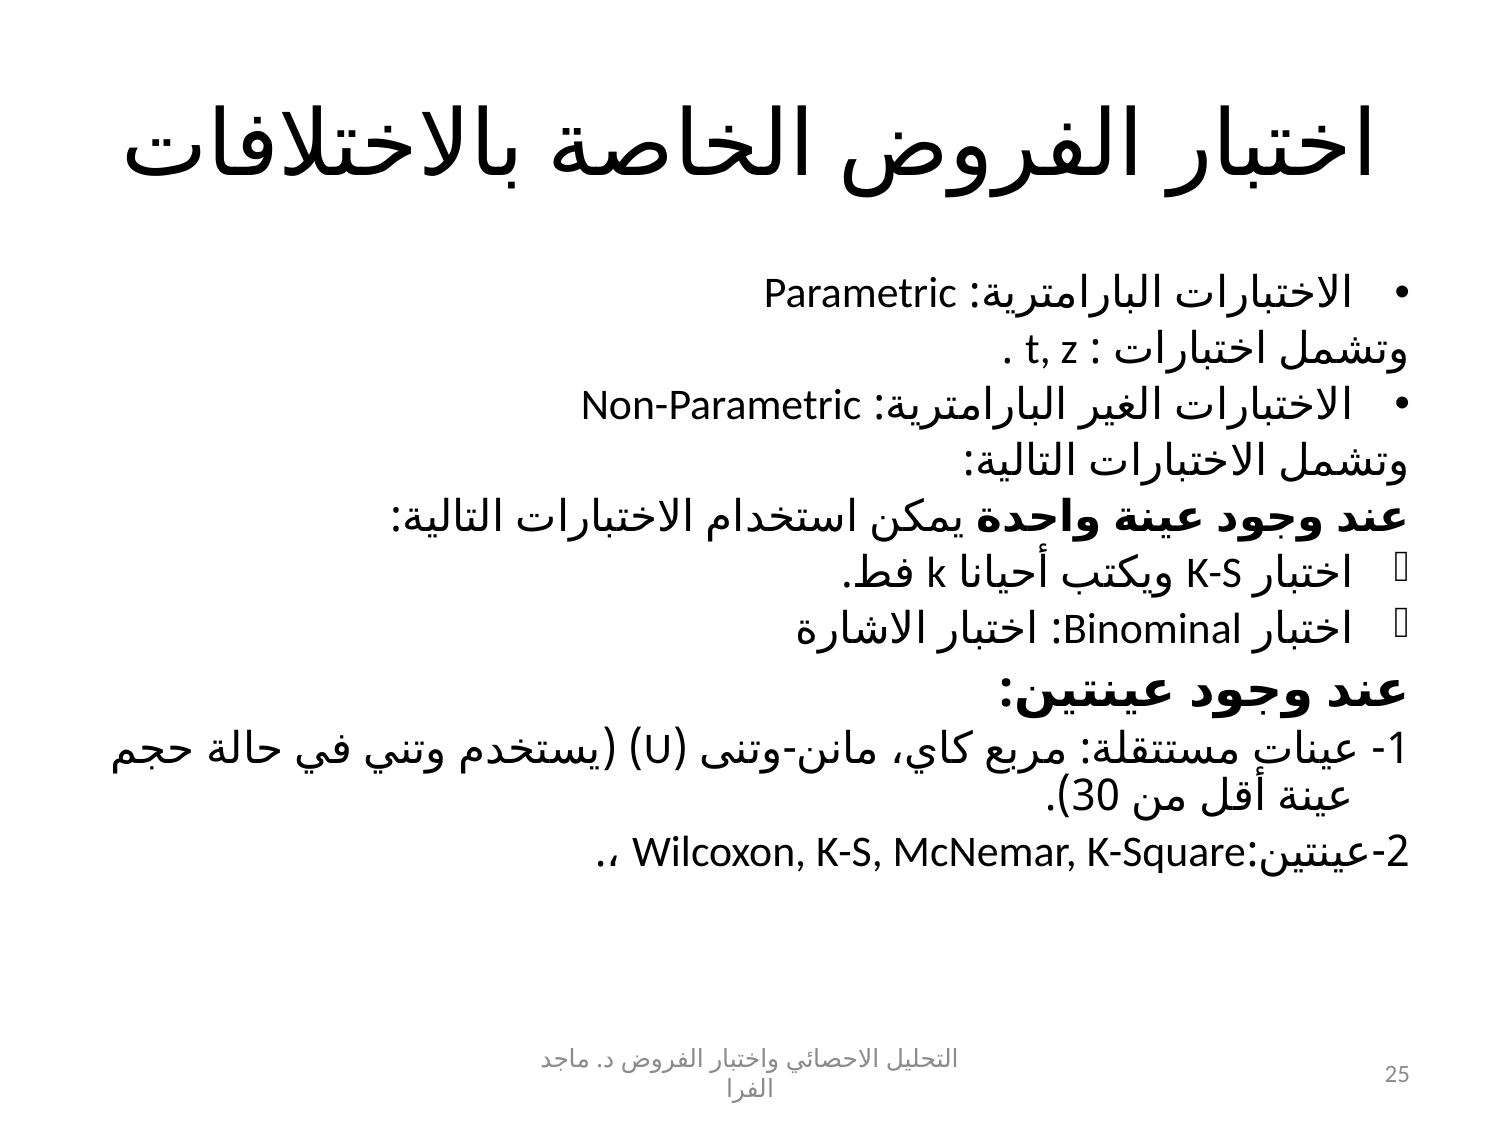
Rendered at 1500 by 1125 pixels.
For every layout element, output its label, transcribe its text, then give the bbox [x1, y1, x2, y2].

footer التحليل الاحصائي واختبار الفروض د. ماجد الفرا [512, 1042, 988, 1103]
list الاختبارات البارامترية: Parametric وتشمل اختبارات : t, z . الاختبارات الغير البارامترية: Non-Parametric وتشمل الاختبارات التالية: عند وجود عينة واحدة يمكن استخدام الاختبارات التالية: اختبار K-S ويكتب أحيانا k فط. اختبار Binominal: اختبار الاشارة عند وجود عينتين: 1- عينات مستتقلة: مربع كاي، مانن-وتنى (U) (يستخدم وتني في حالة حجم عينة أقل من 30). 2-عينتين:Wilcoxon, K-S, McNemar, K-Square ،. [75, 262, 1425, 1005]
slide_number 25 [1074, 1042, 1425, 1103]
title اختبار الفروض الخاصة بالاختلافات [75, 45, 1425, 233]
